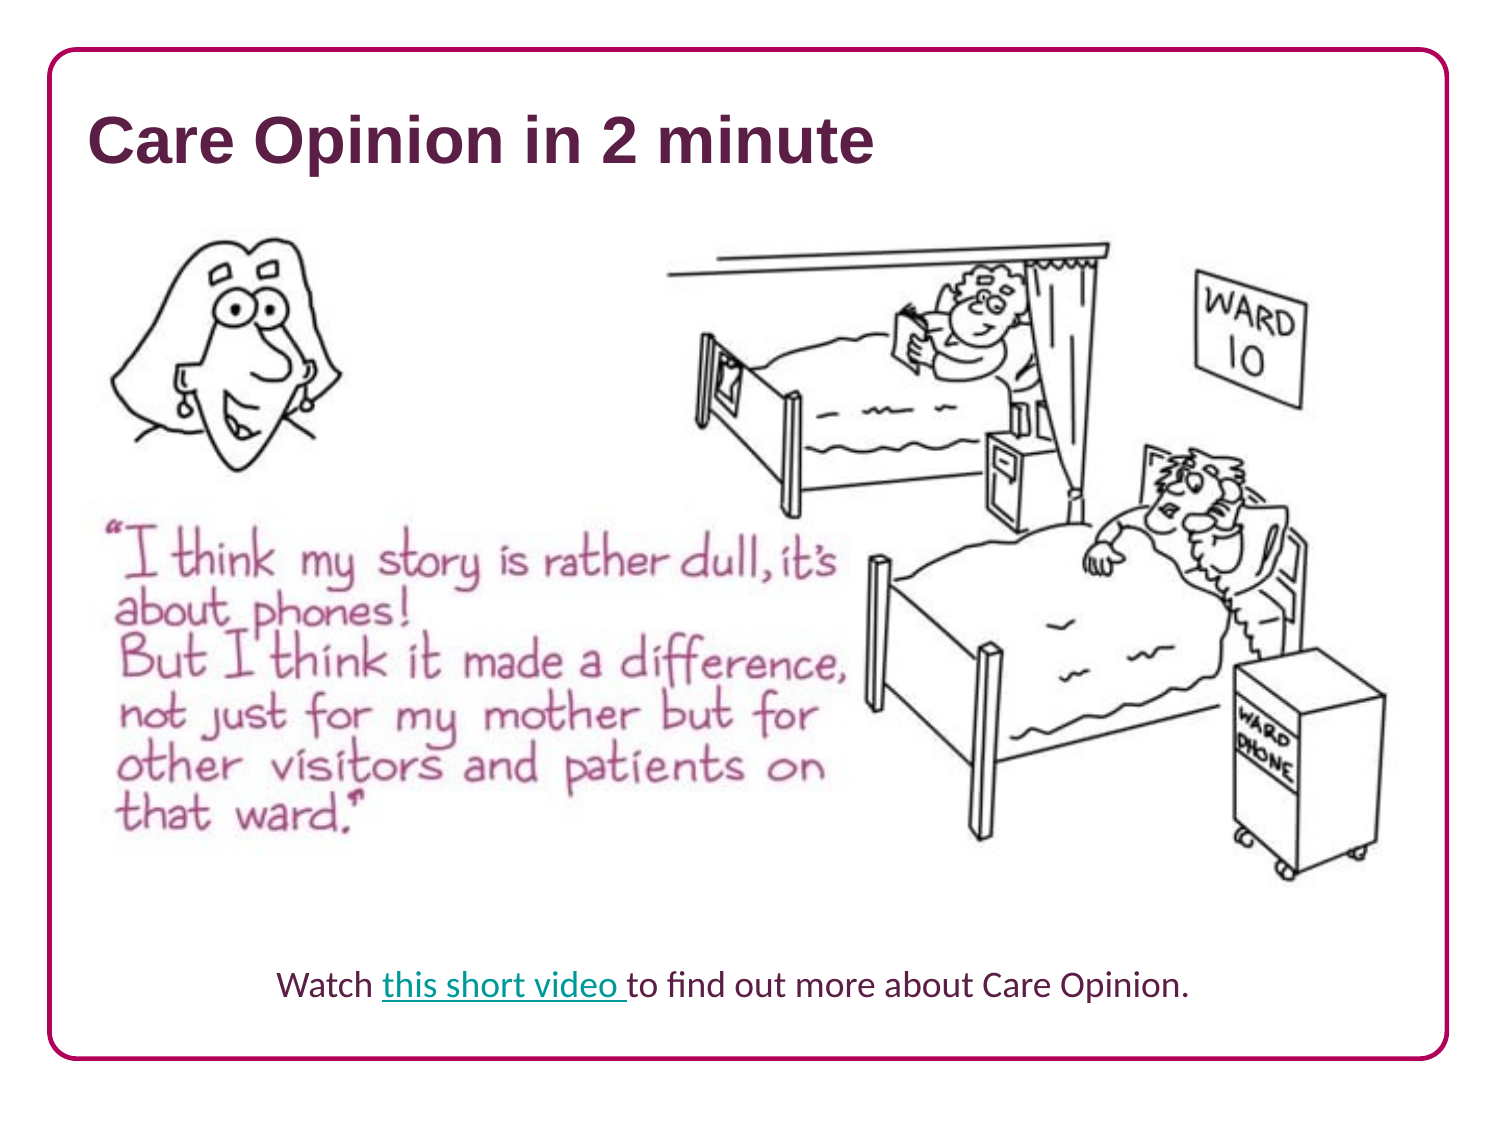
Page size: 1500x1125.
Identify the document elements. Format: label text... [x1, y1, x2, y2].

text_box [83, 210, 1417, 938]
text_box [48, 48, 1448, 1060]
text_box Watch this short video to find out more about Care Opinion. [197, 952, 1270, 1012]
